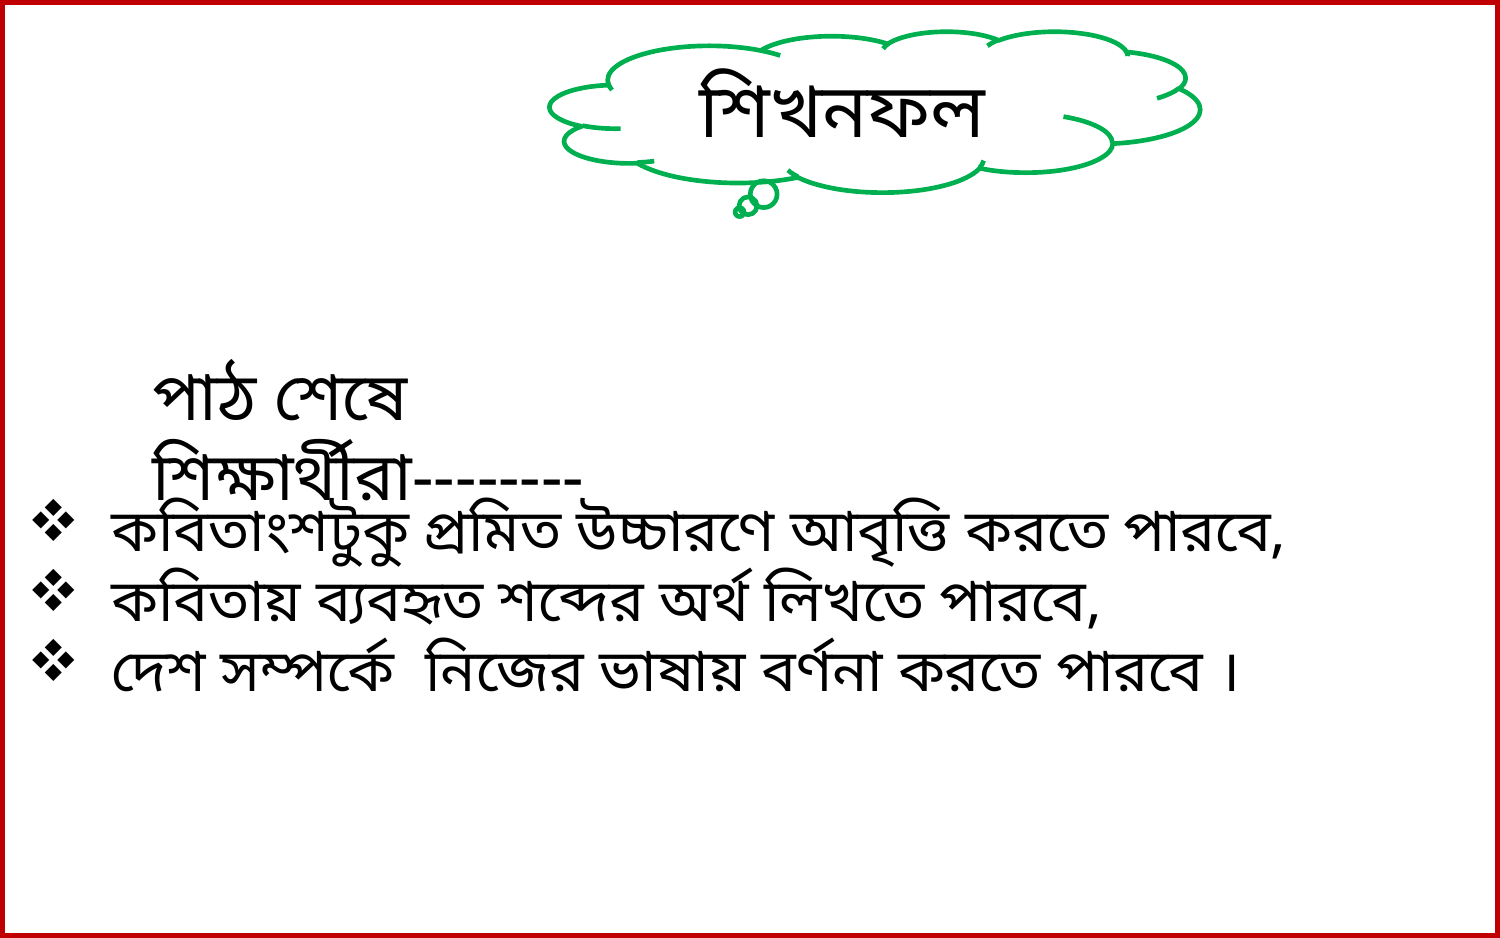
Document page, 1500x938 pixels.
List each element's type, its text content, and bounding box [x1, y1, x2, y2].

text_box পাঠ শেষে শিক্ষার্থীরা-------- [137, 346, 800, 521]
text_box [0, 0, 1500, 938]
text_box শিখনফল [549, 31, 1201, 217]
text_box কবিতাংশটুকু প্রমিত উচ্চারণে আবৃত্তি করতে পারবে, কবিতায় ব্যবহৃত শব্দের অর্থ লিখতে পারবে, দেশ সম্পর্কে নিজের ভাষায় বর্ণনা করতে পারবে । [12, 415, 1488, 711]
